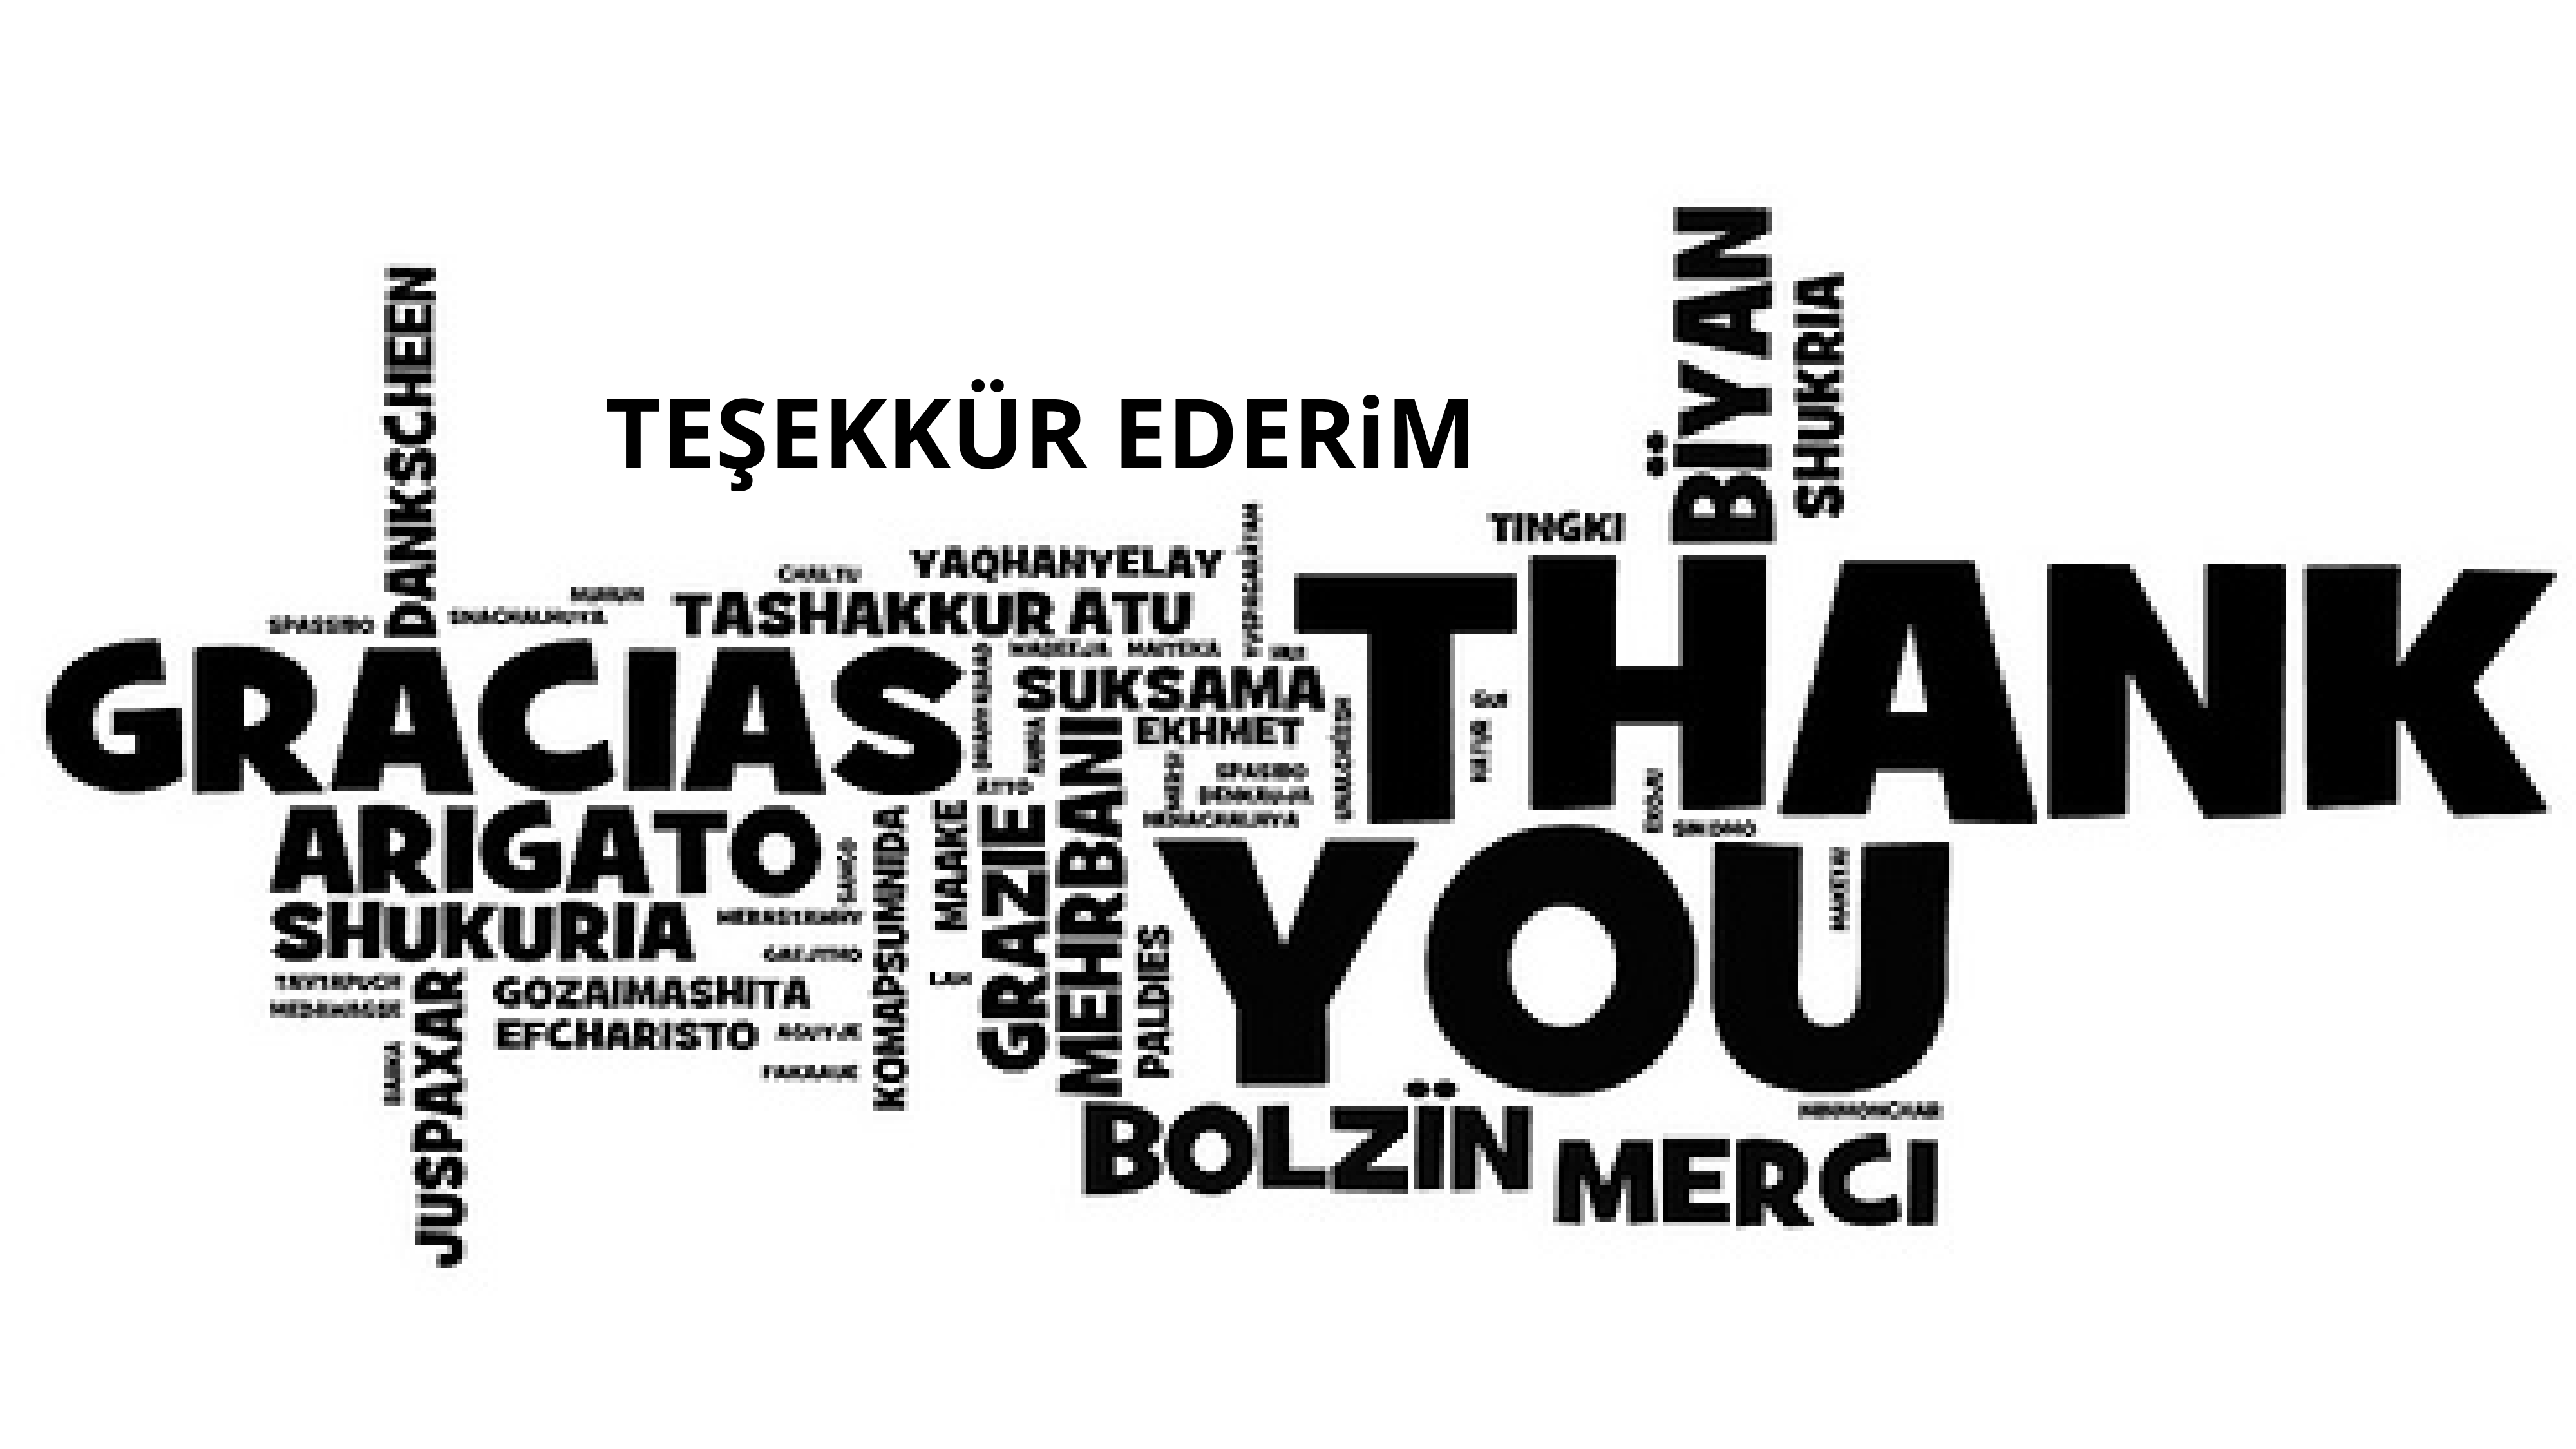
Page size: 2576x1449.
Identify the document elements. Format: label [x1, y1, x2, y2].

text_box [0, 0, 2576, 1449]
